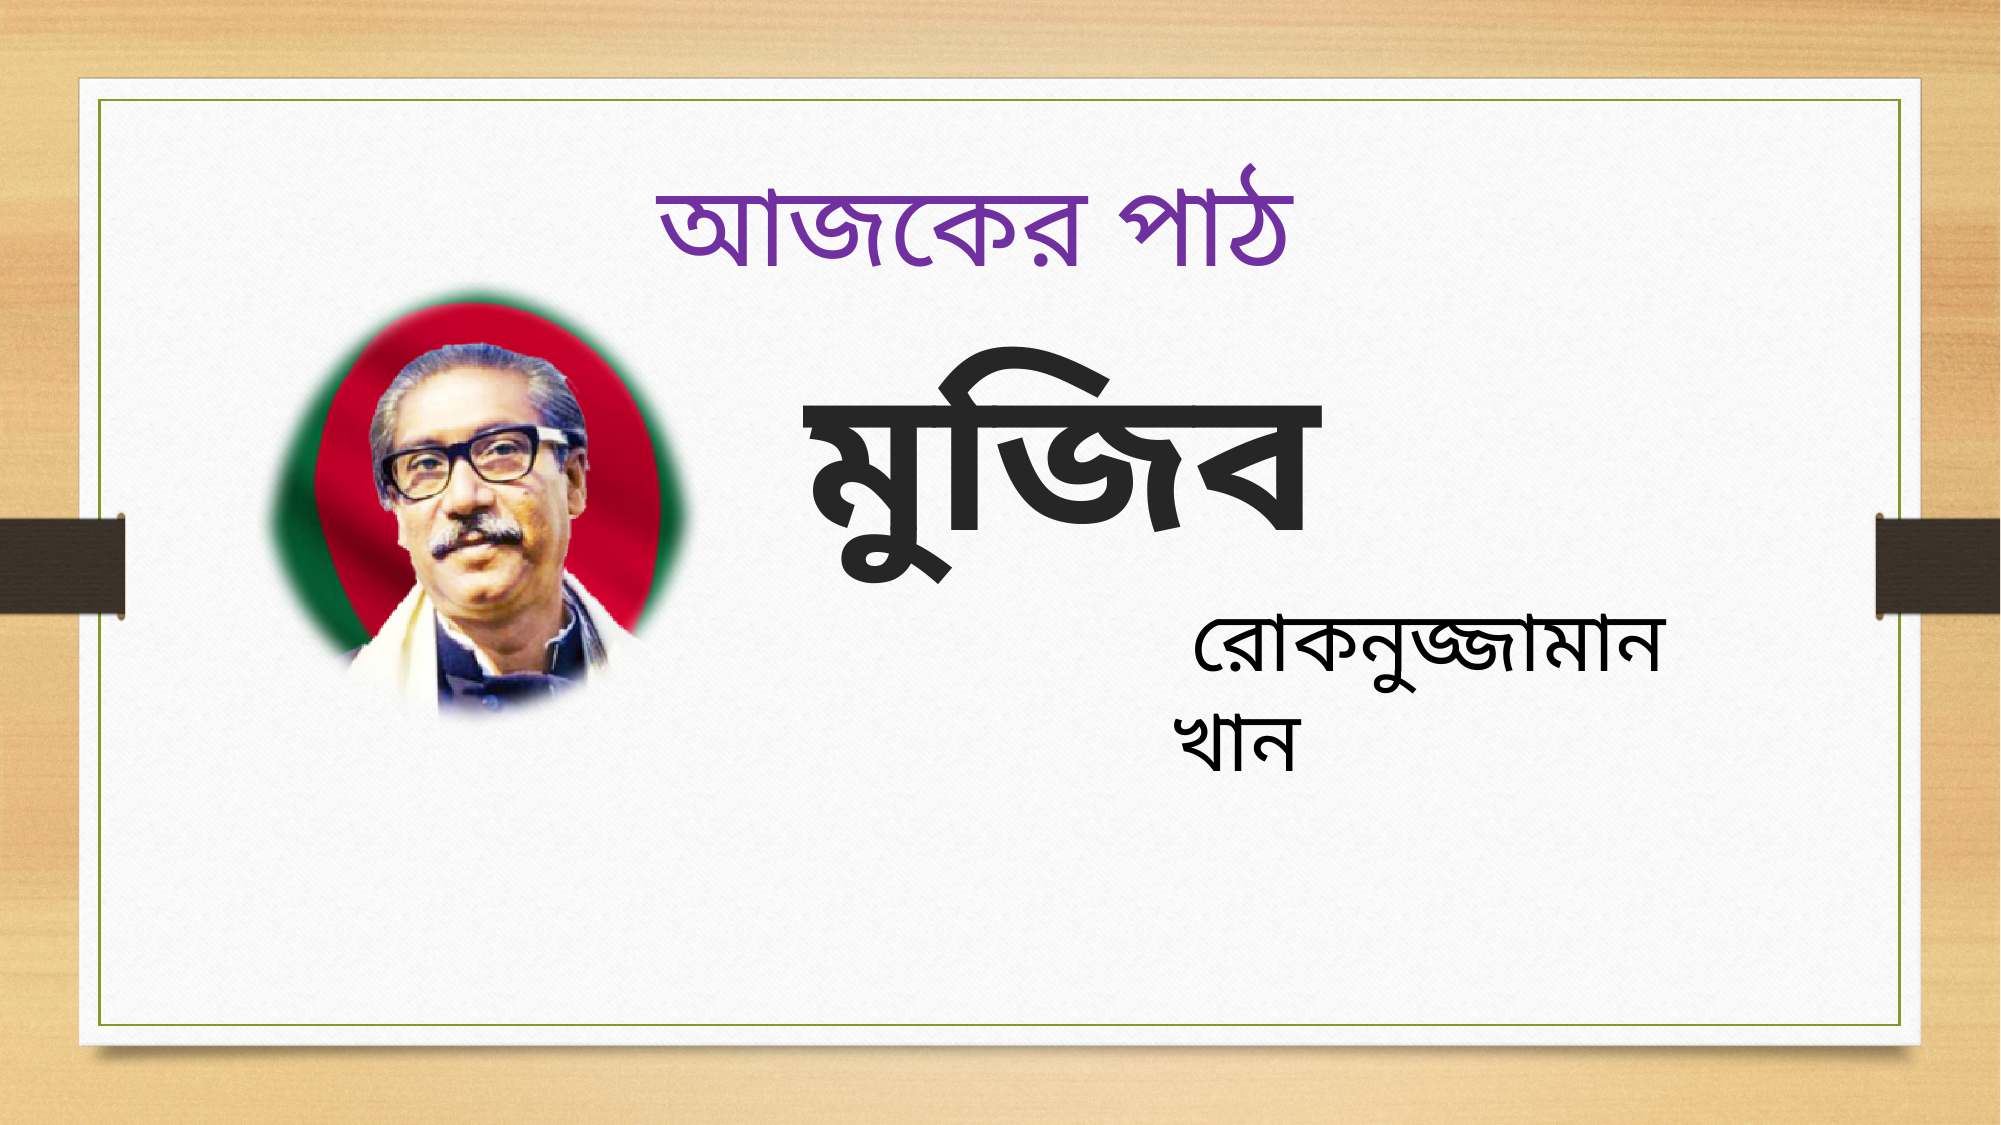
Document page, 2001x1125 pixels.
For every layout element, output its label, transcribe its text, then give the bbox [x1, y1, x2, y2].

text_box মুজিব [790, 323, 1336, 579]
text_box রোকনুজ্জামান খান [1155, 580, 1816, 796]
text_box আজকের পাঠ [642, 146, 1309, 297]
picture [0, 0, 2001, 1125]
